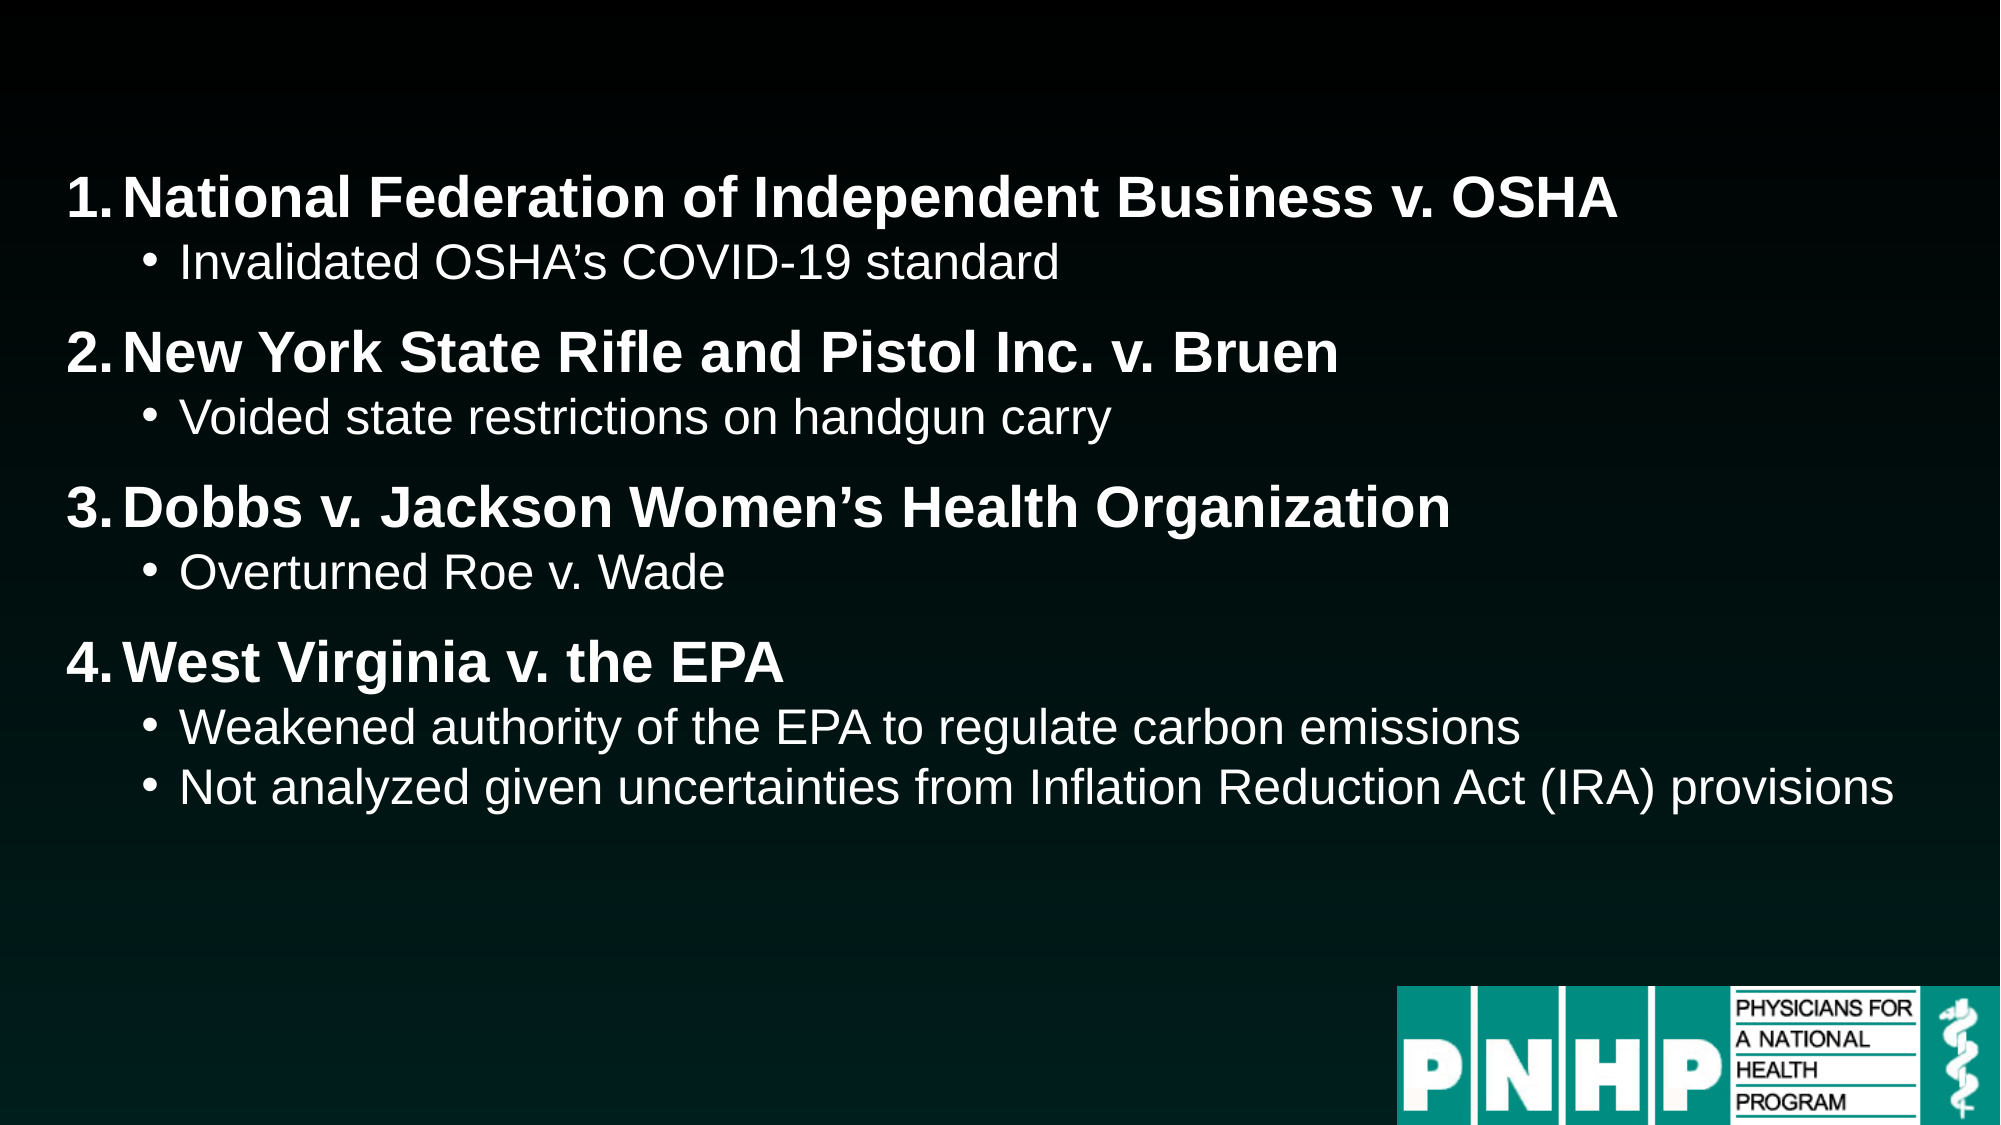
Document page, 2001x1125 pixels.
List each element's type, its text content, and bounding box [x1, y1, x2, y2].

picture [1397, 986, 2000, 1125]
list National Federation of Independent Business v. OSHA Invalidated OSHA’s COVID-19 standard New York State Rifle and Pistol Inc. v. Bruen Voided state restrictions on handgun carry Dobbs v. Jackson Women’s Health Organization Overturned Roe v. Wade West Virginia v. the EPA Weakened authority of the EPA to regulate carbon emissions Not analyzed given uncertainties from Inflation Reduction Act (IRA) provisions [51, 151, 1949, 866]
